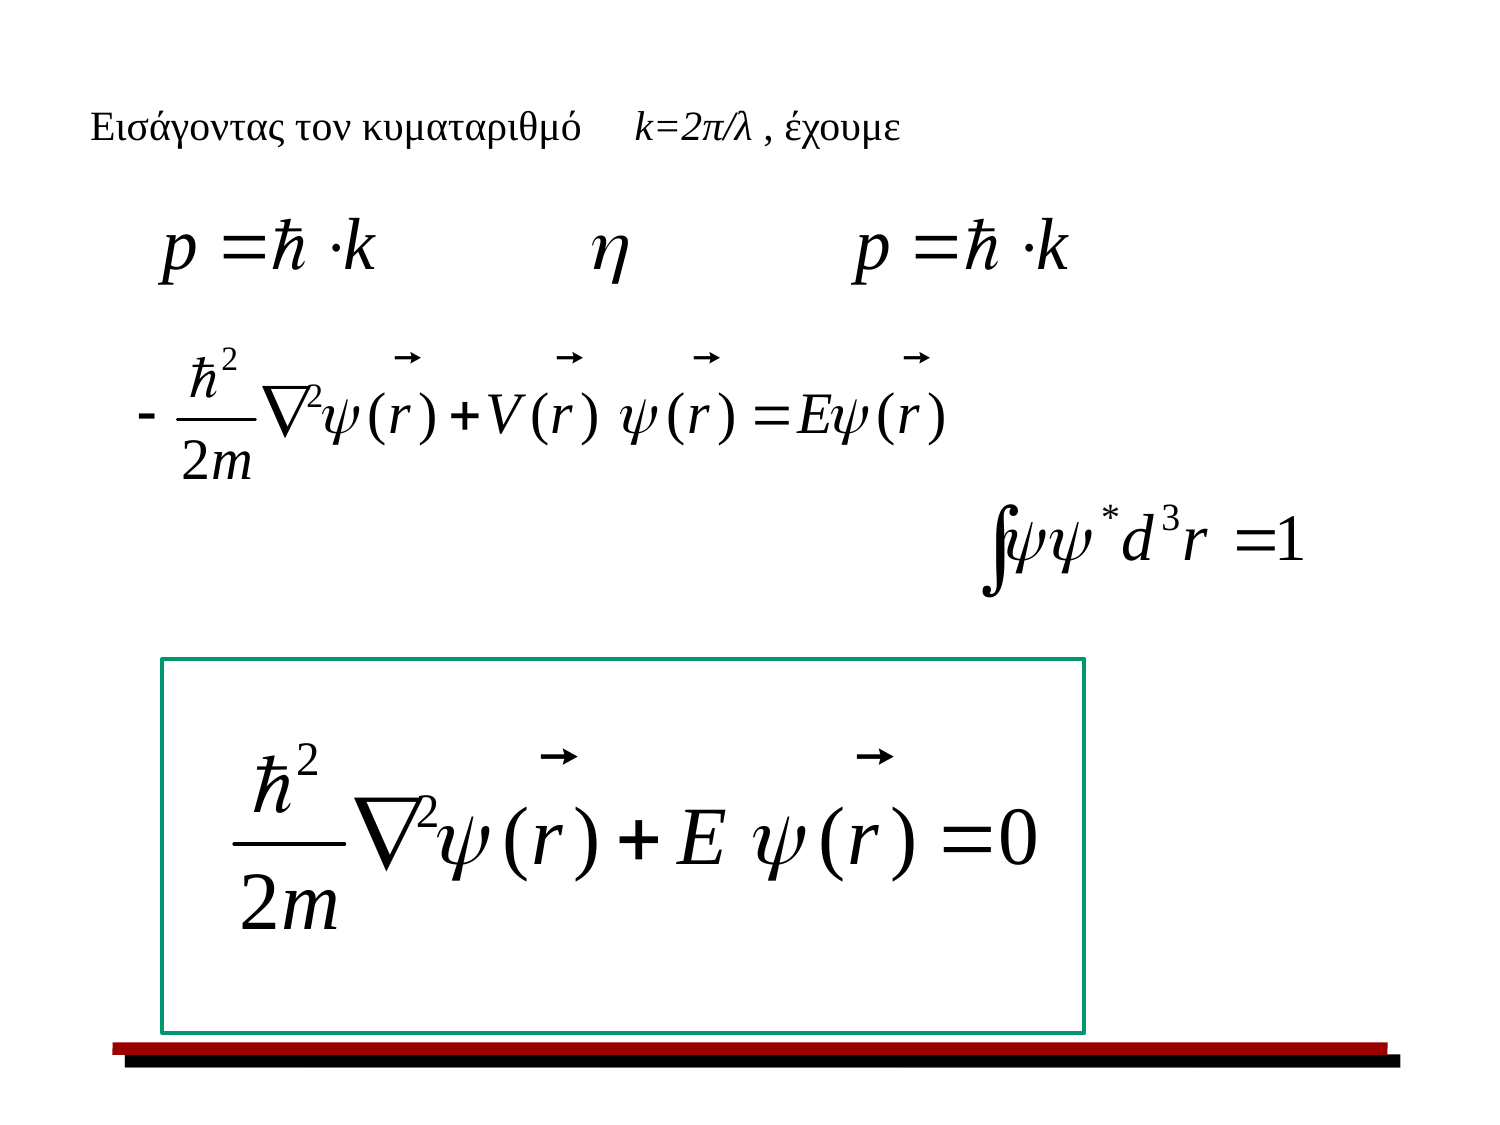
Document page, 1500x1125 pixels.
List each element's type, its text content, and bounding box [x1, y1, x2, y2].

text_box Εισάγοντας τον κυματαριθμό k=2π/λ , έχουμε [0, 91, 1500, 197]
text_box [966, 486, 1306, 601]
text_box [160, 657, 1086, 1035]
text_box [132, 336, 953, 488]
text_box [225, 727, 1045, 940]
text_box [147, 187, 1087, 296]
